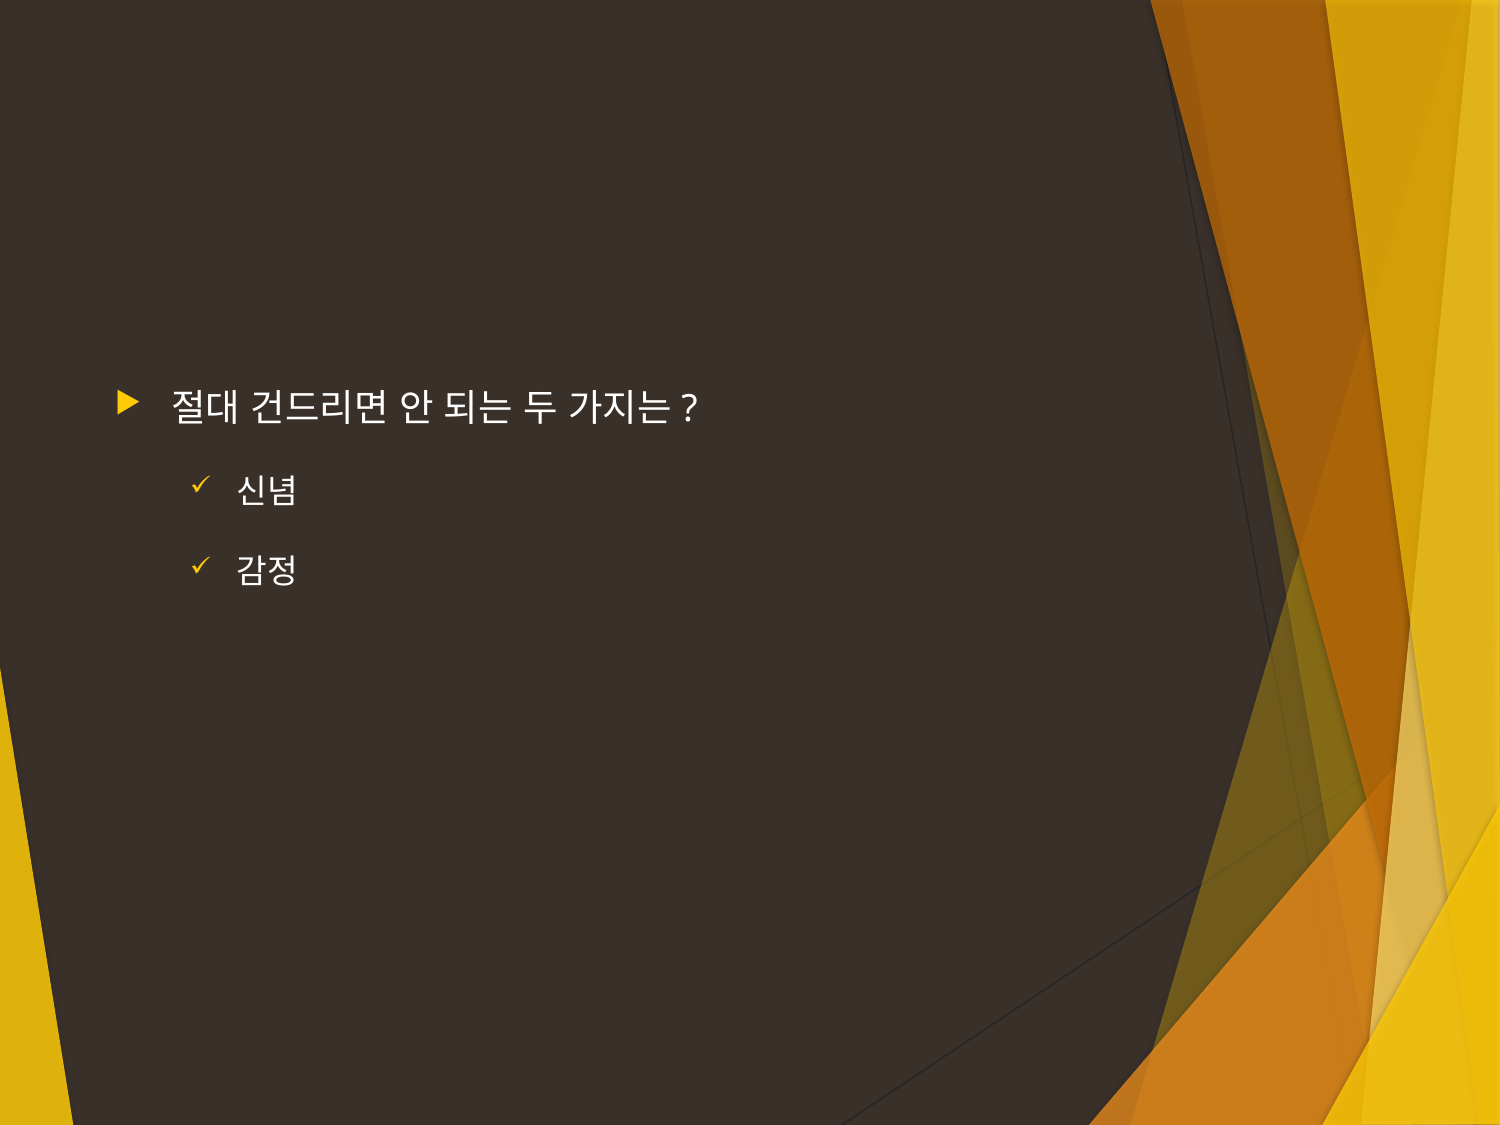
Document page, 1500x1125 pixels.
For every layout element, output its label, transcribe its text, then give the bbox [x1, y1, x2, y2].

list 절대 건드리면 안 되는 두 가지는? 신념 감정 [99, 354, 1142, 992]
